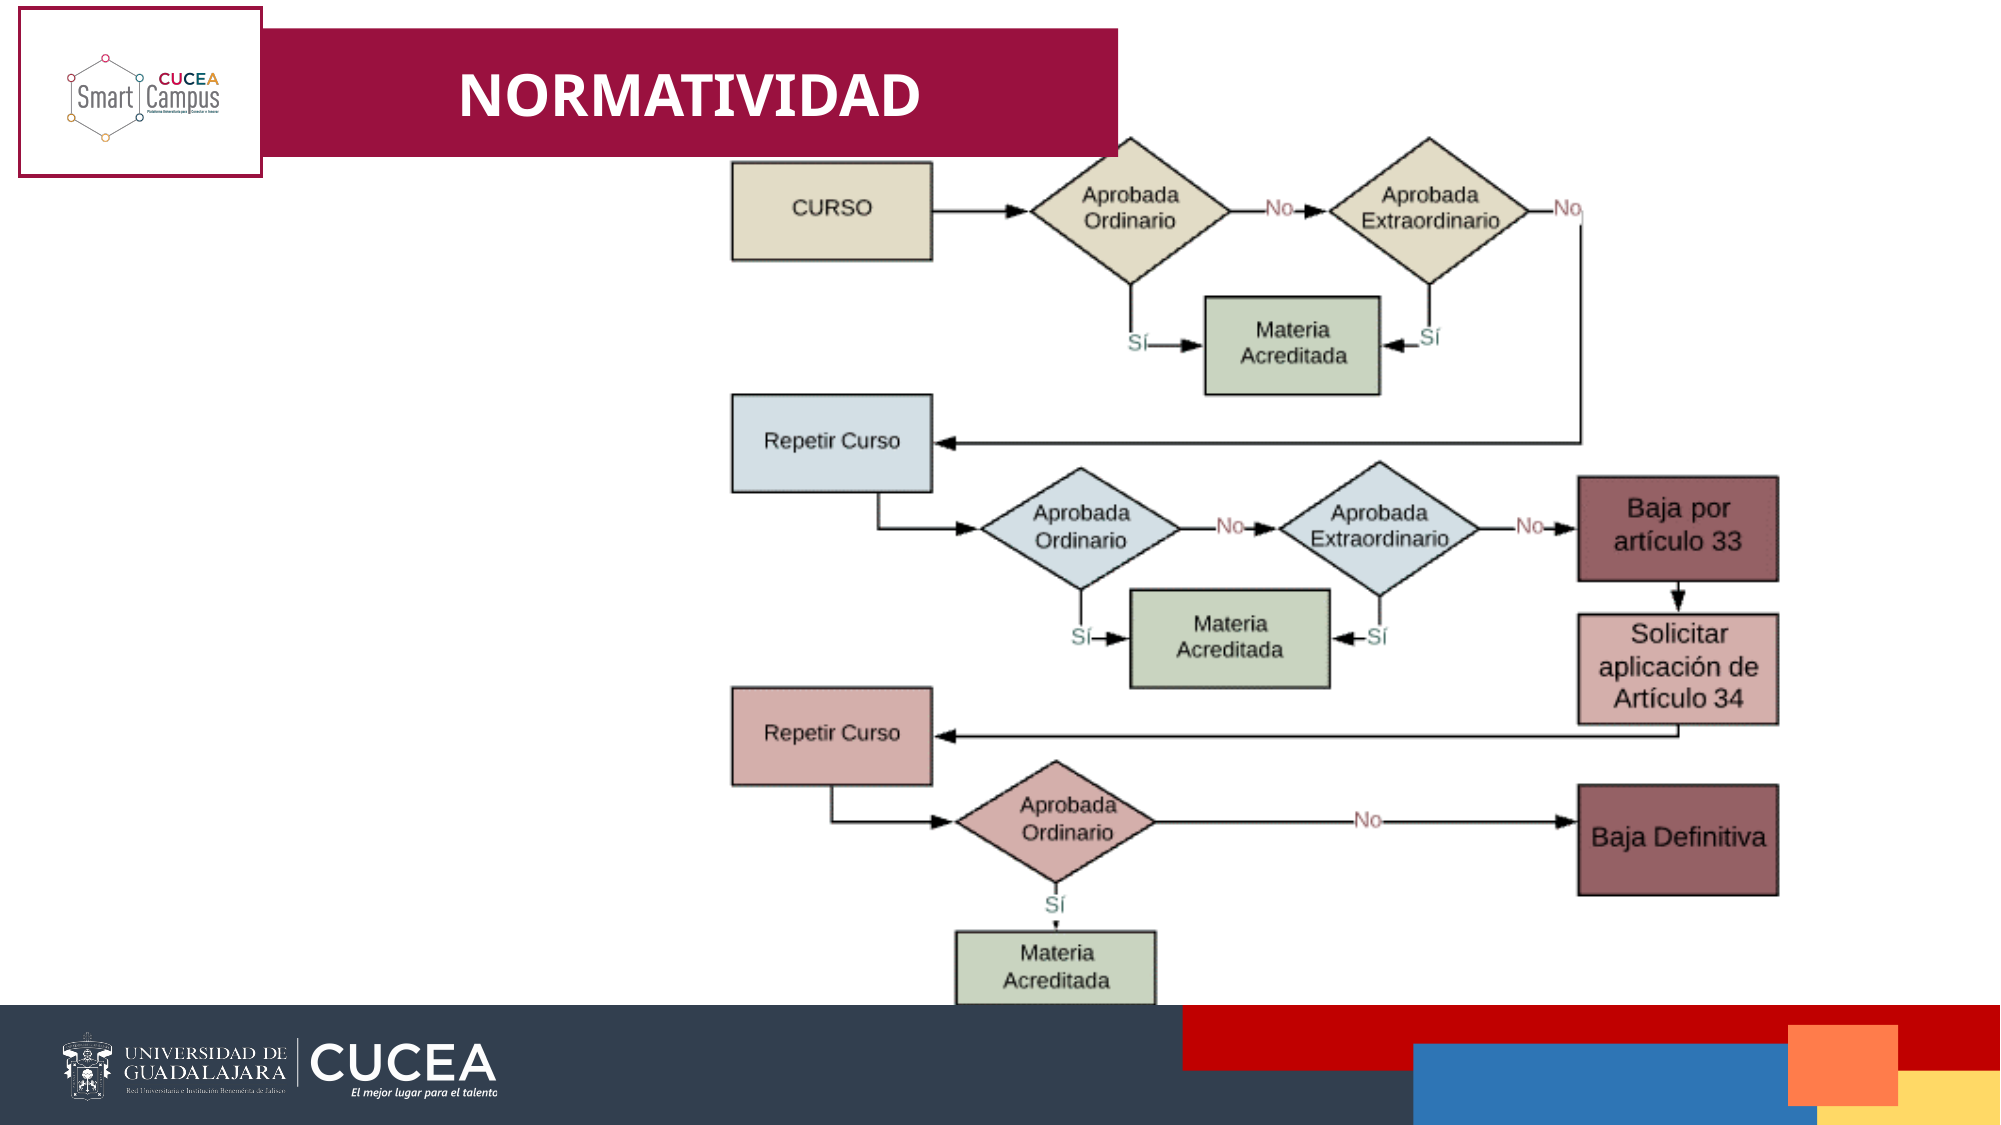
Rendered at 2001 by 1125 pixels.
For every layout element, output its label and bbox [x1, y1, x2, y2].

text_box [0, 7, 2000, 1125]
